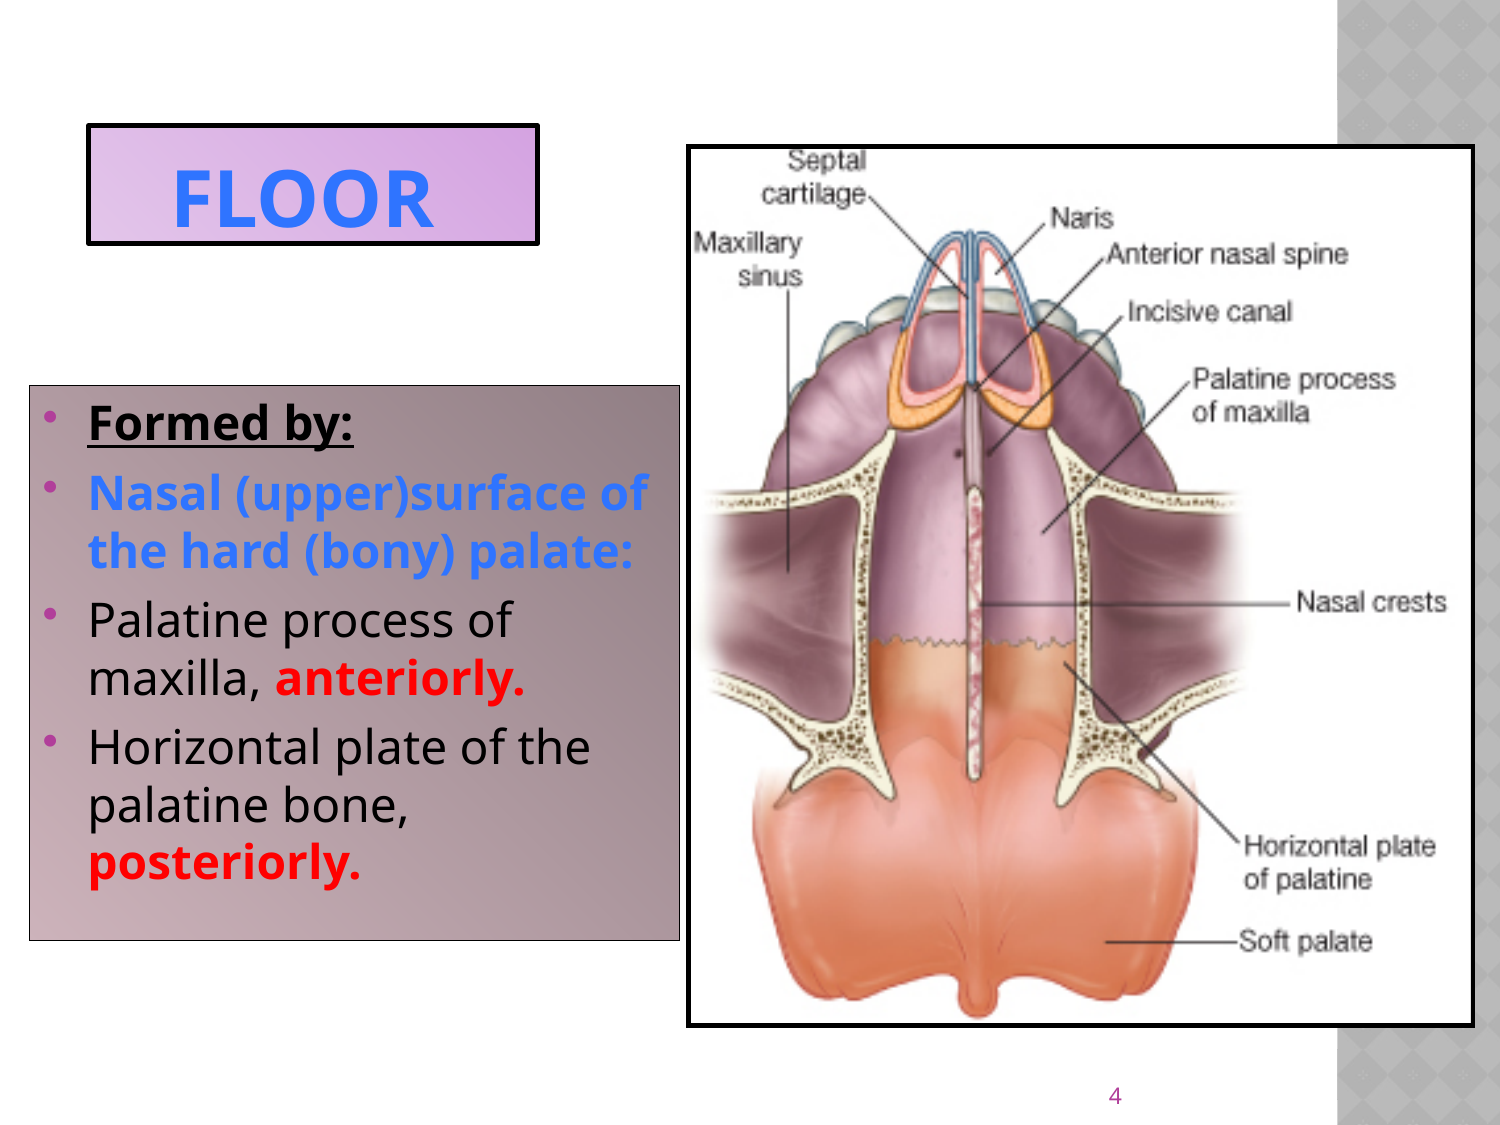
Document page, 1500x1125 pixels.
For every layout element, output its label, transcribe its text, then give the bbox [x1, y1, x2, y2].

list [690, 148, 1471, 1024]
slide_number 4 [1025, 1075, 1123, 1113]
list Formed by: Nasal (upper)surface of the hard (bony) palate: Palatine process of maxilla, anteriorly. Horizontal plate of the palatine bone, posteriorly. [29, 385, 680, 941]
title Floor [88, 125, 538, 244]
